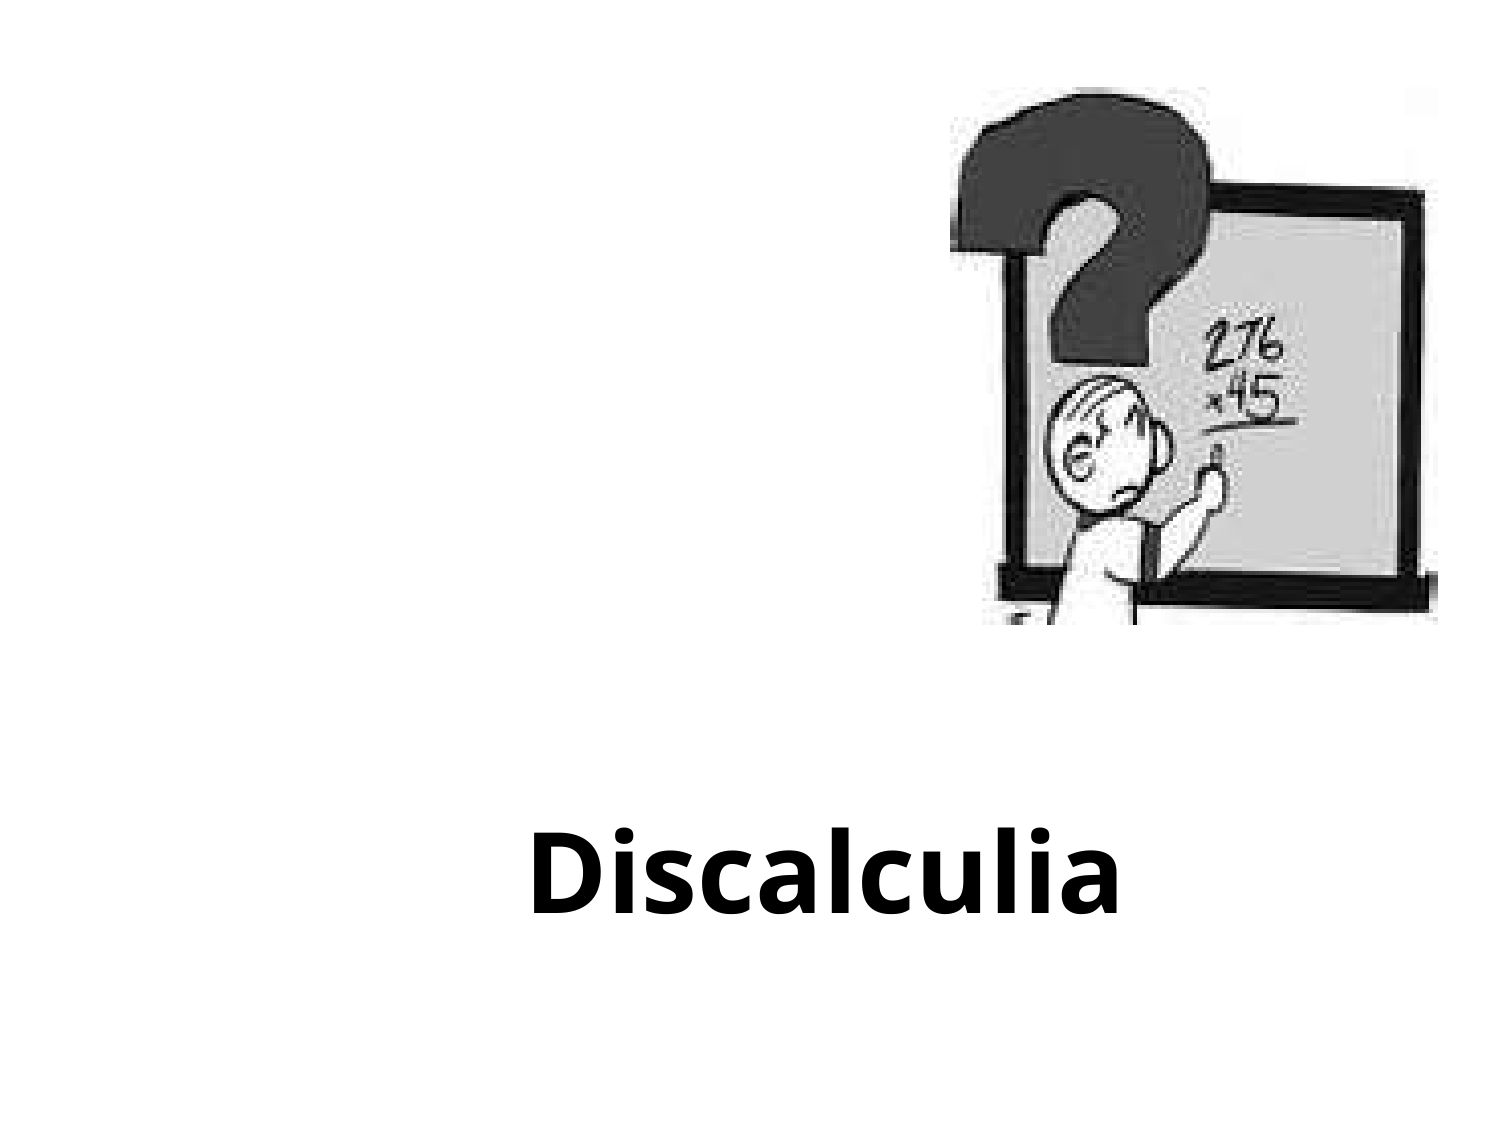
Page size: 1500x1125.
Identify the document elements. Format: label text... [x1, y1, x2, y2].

picture [949, 87, 1438, 626]
title Discalculia [150, 774, 1500, 963]
